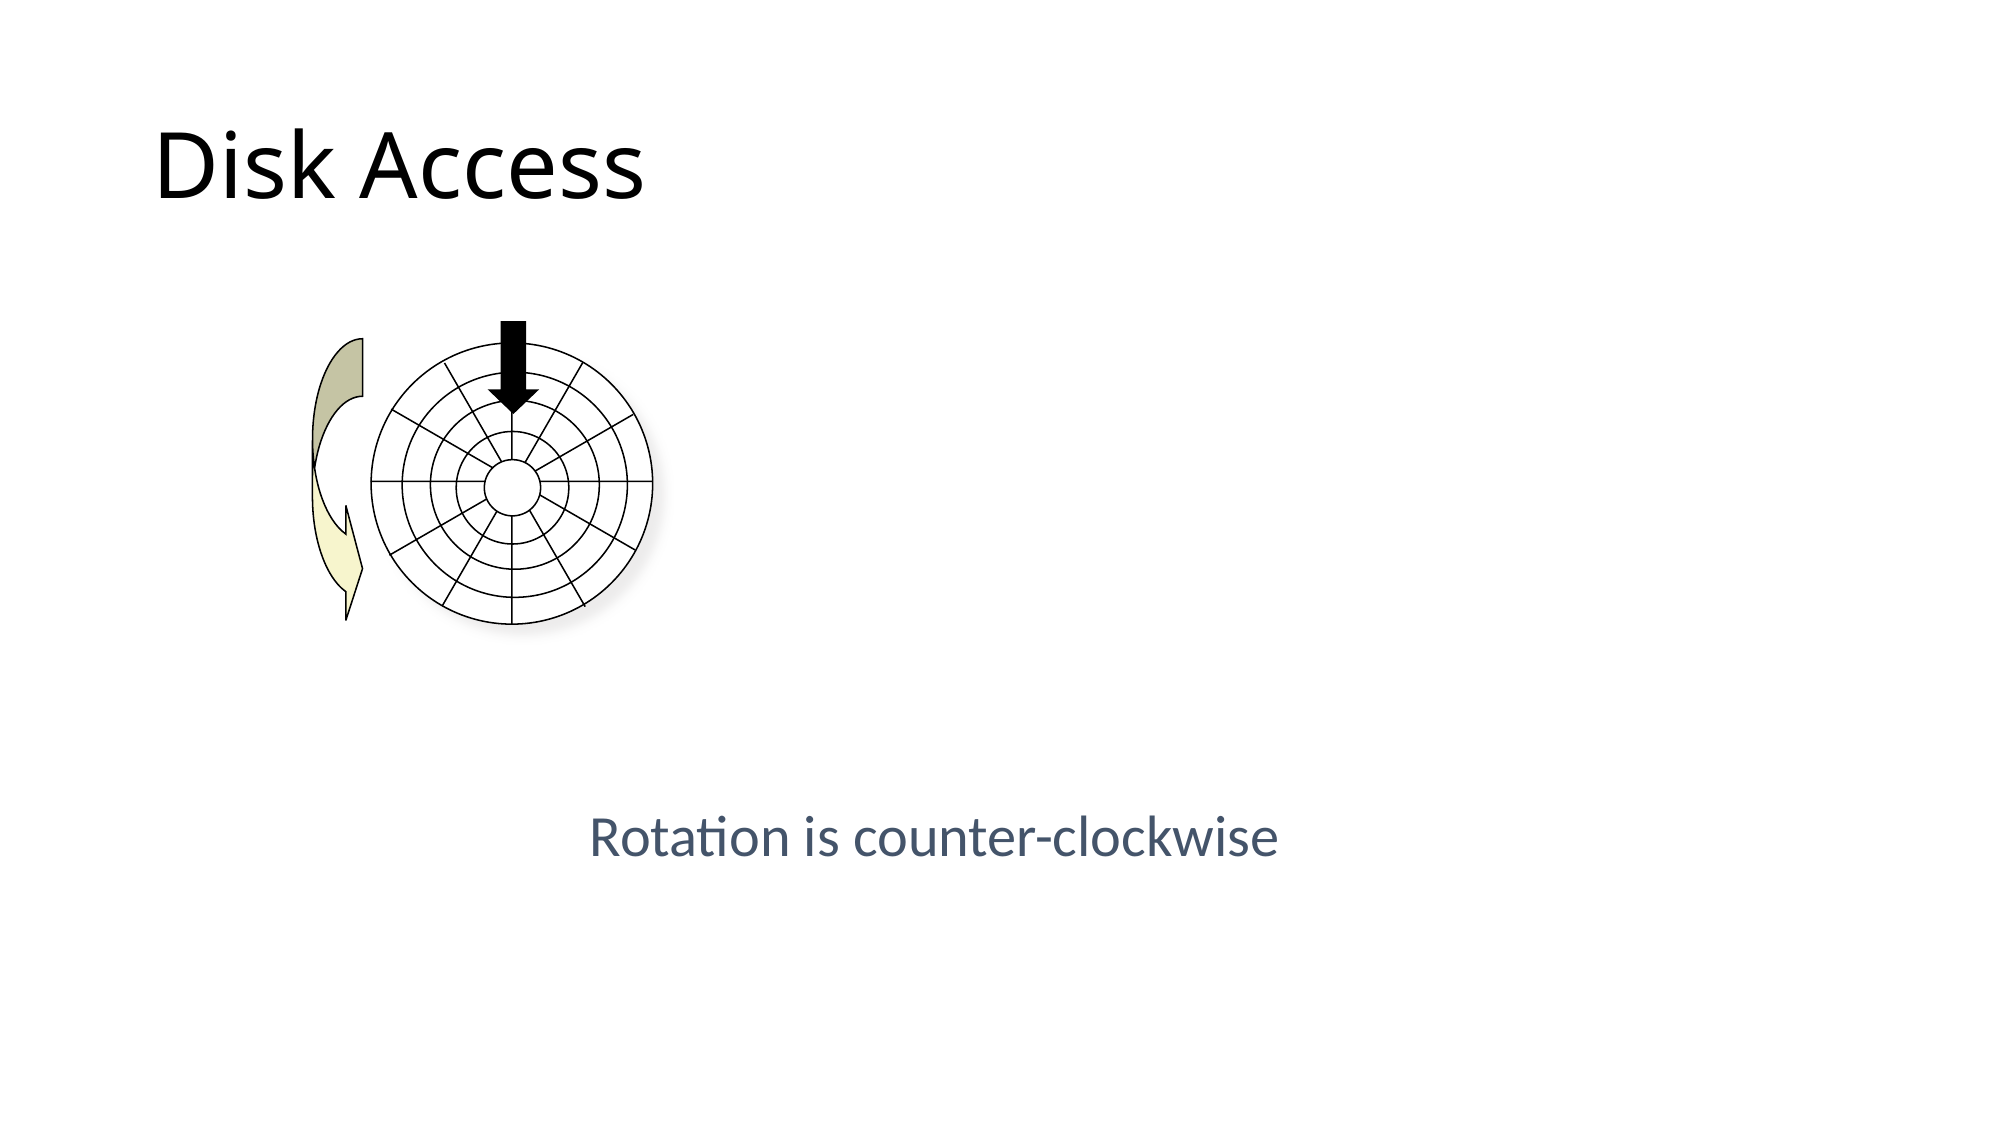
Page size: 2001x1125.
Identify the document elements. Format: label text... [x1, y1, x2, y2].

title Disk Access [137, 59, 1863, 278]
text_box Rotation is counter-clockwise [574, 737, 1463, 875]
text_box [370, 342, 654, 626]
text_box [312, 338, 363, 621]
text_box [501, 321, 526, 342]
